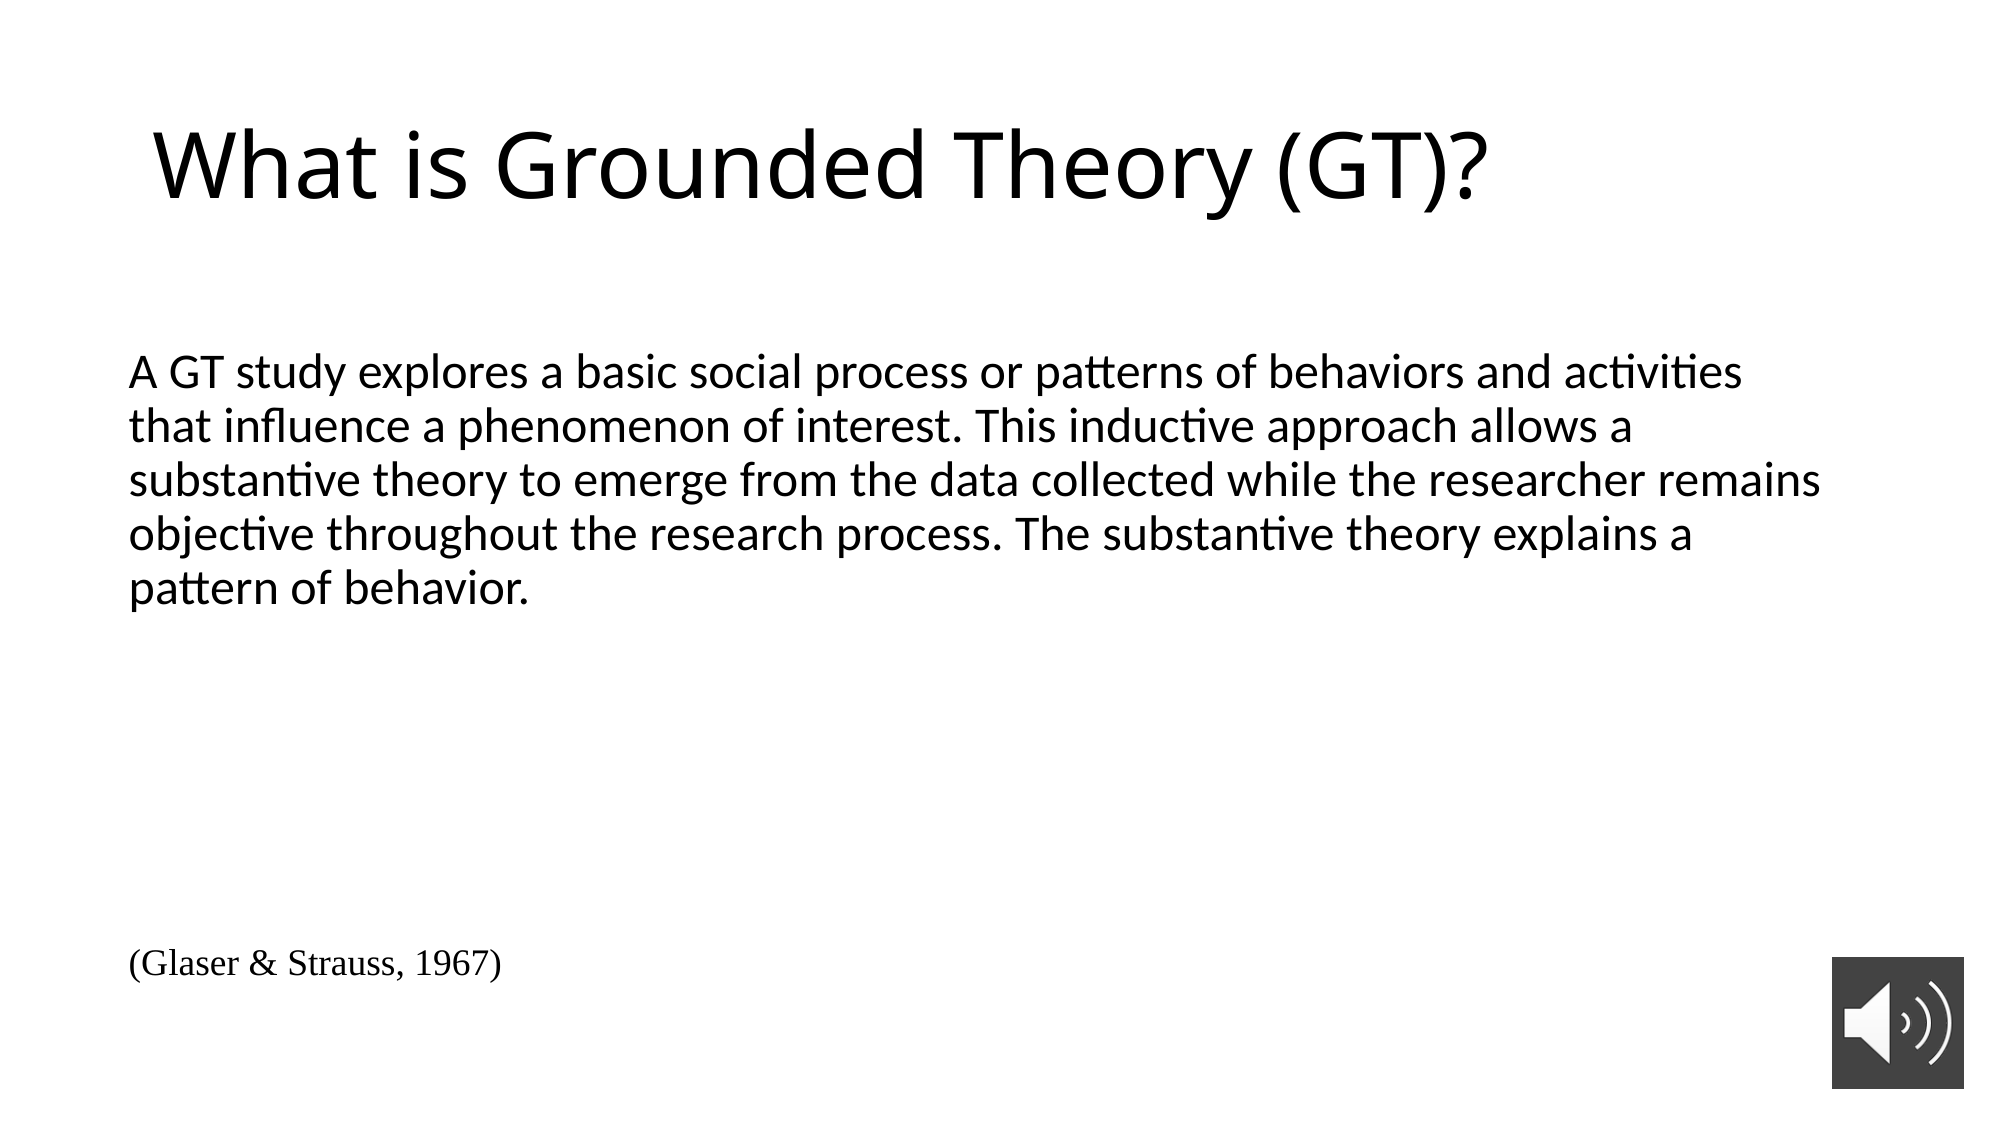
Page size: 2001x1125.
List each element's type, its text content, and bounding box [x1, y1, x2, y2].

title What is Grounded Theory (GT)? [137, 59, 1863, 278]
list A GT study explores a basic social process or patterns of behaviors and activities that influence a phenomenon of interest. This inductive approach allows a substantive theory to emerge from the data collected while the researcher remains objective throughout the research process. The substantive theory explains a pattern of behavior. (Glaser & Strauss, 1967) [113, 338, 1839, 1125]
picture [1831, 956, 1965, 1090]
